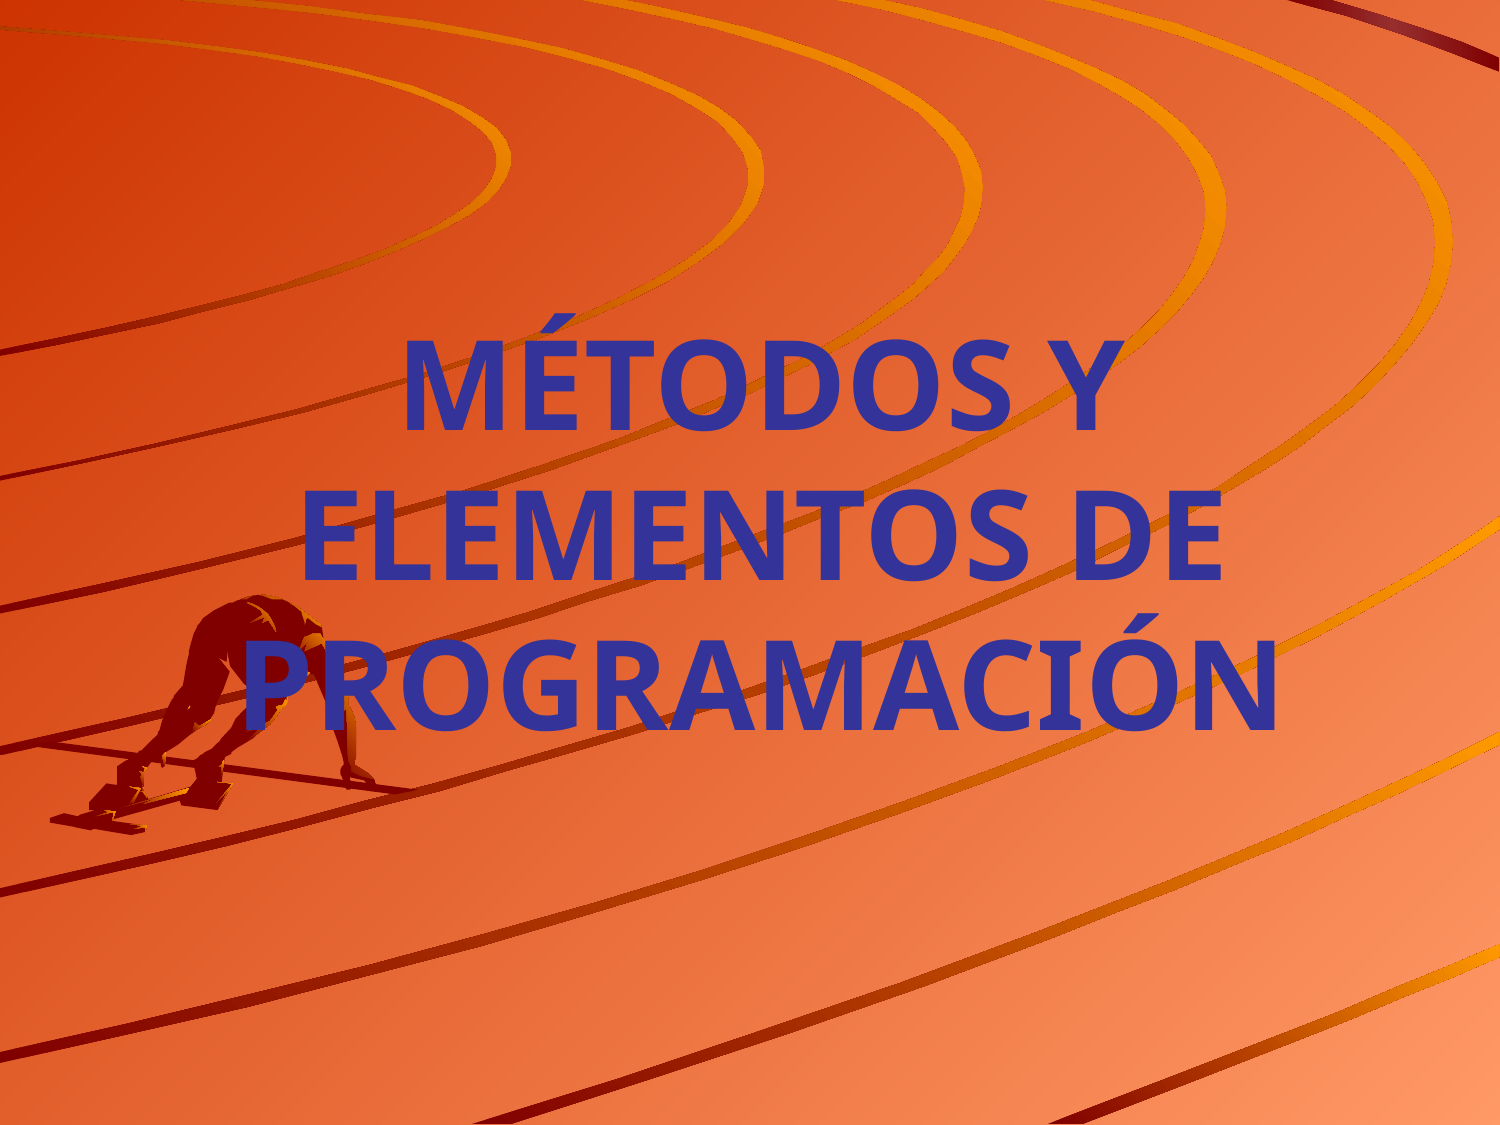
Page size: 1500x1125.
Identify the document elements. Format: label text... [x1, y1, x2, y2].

title MÉTODOS Y ELEMENTOS DE PROGRAMACIÓN [123, 231, 1400, 764]
